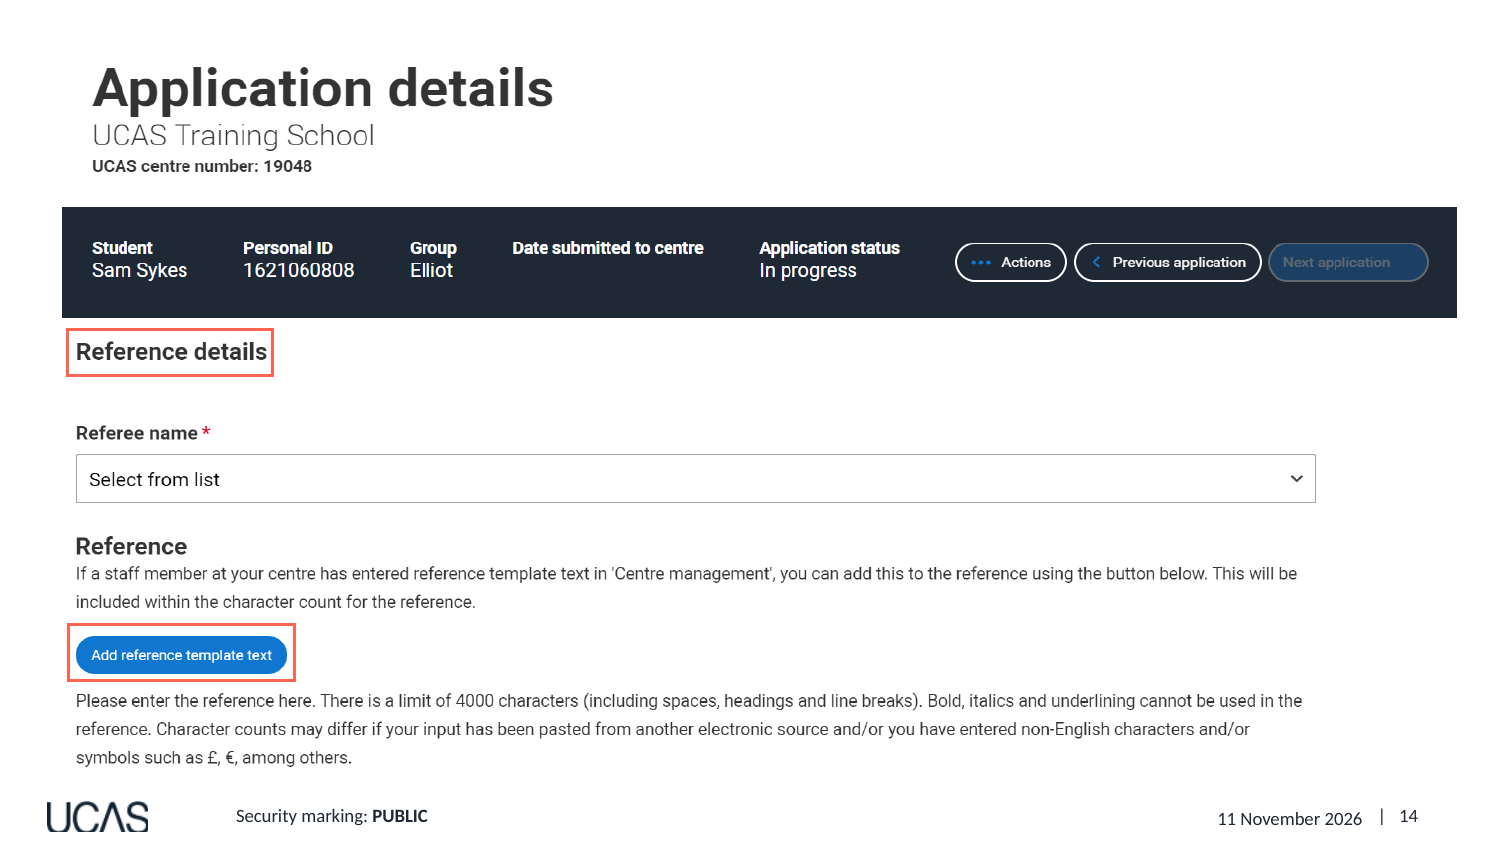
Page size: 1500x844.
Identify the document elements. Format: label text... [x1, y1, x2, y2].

slide_number | 14 [1362, 798, 1453, 836]
footer Security marking: PUBLIC [221, 798, 957, 836]
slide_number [978, 798, 1363, 837]
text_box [62, 45, 1457, 772]
